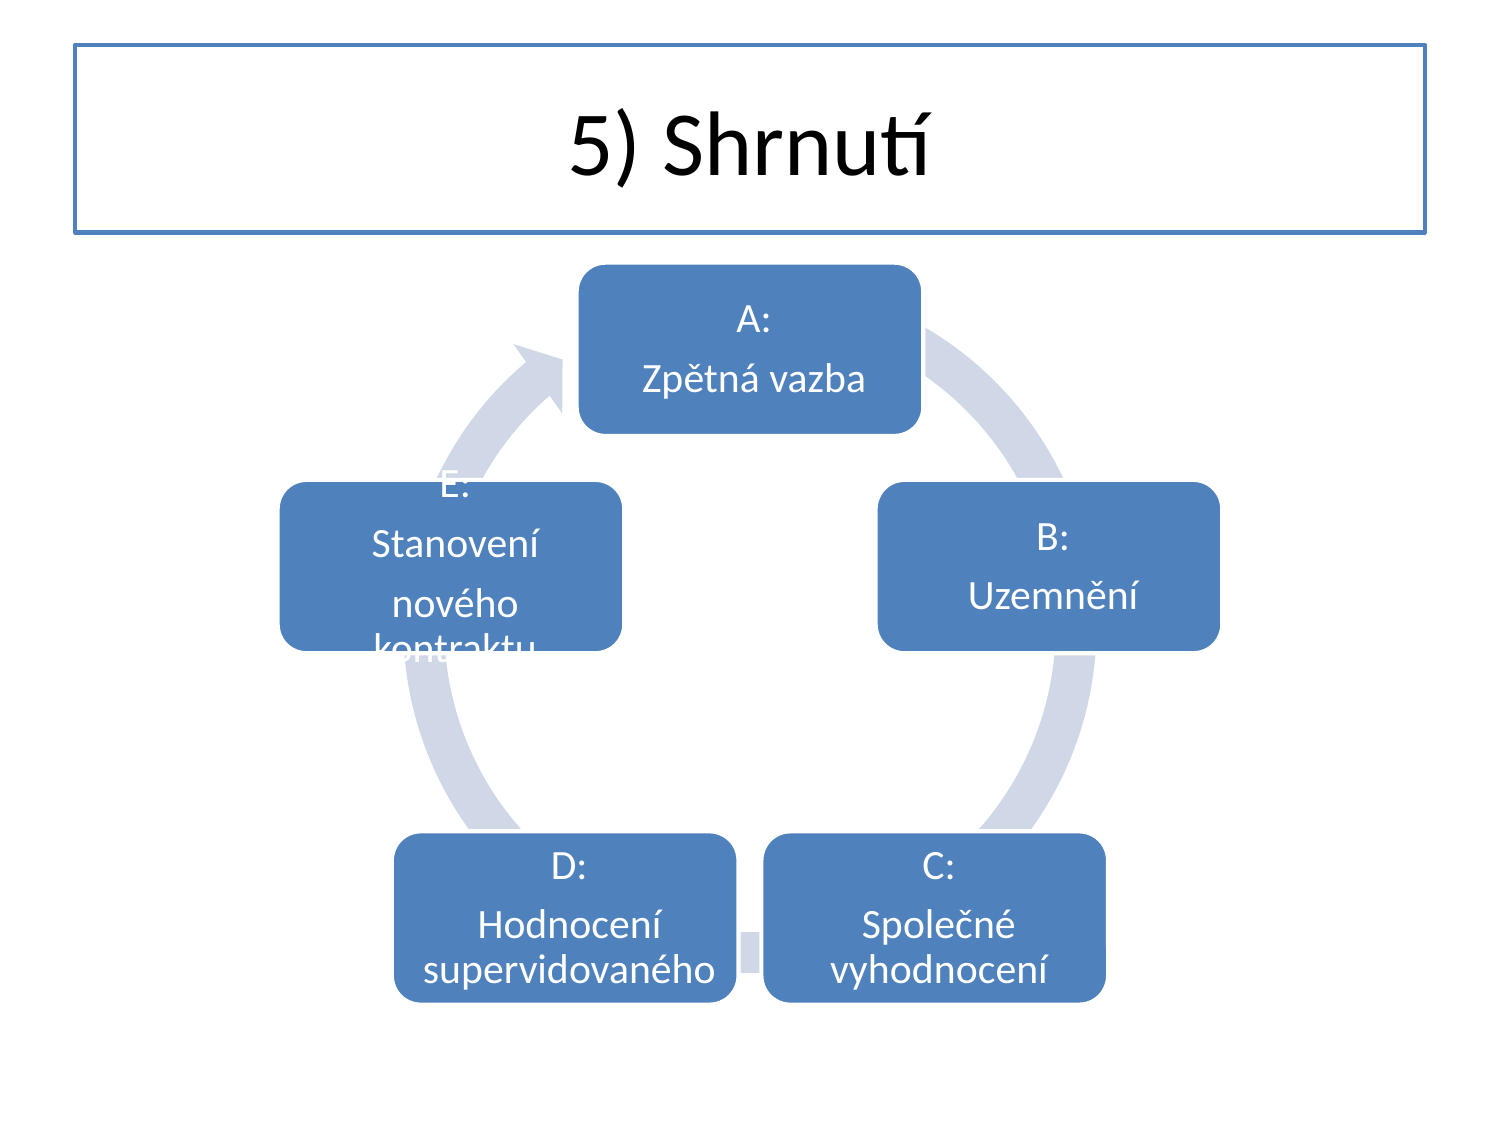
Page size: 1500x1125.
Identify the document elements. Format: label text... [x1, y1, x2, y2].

title 5) Shrnutí [73, 43, 1427, 235]
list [74, 262, 1426, 1006]
